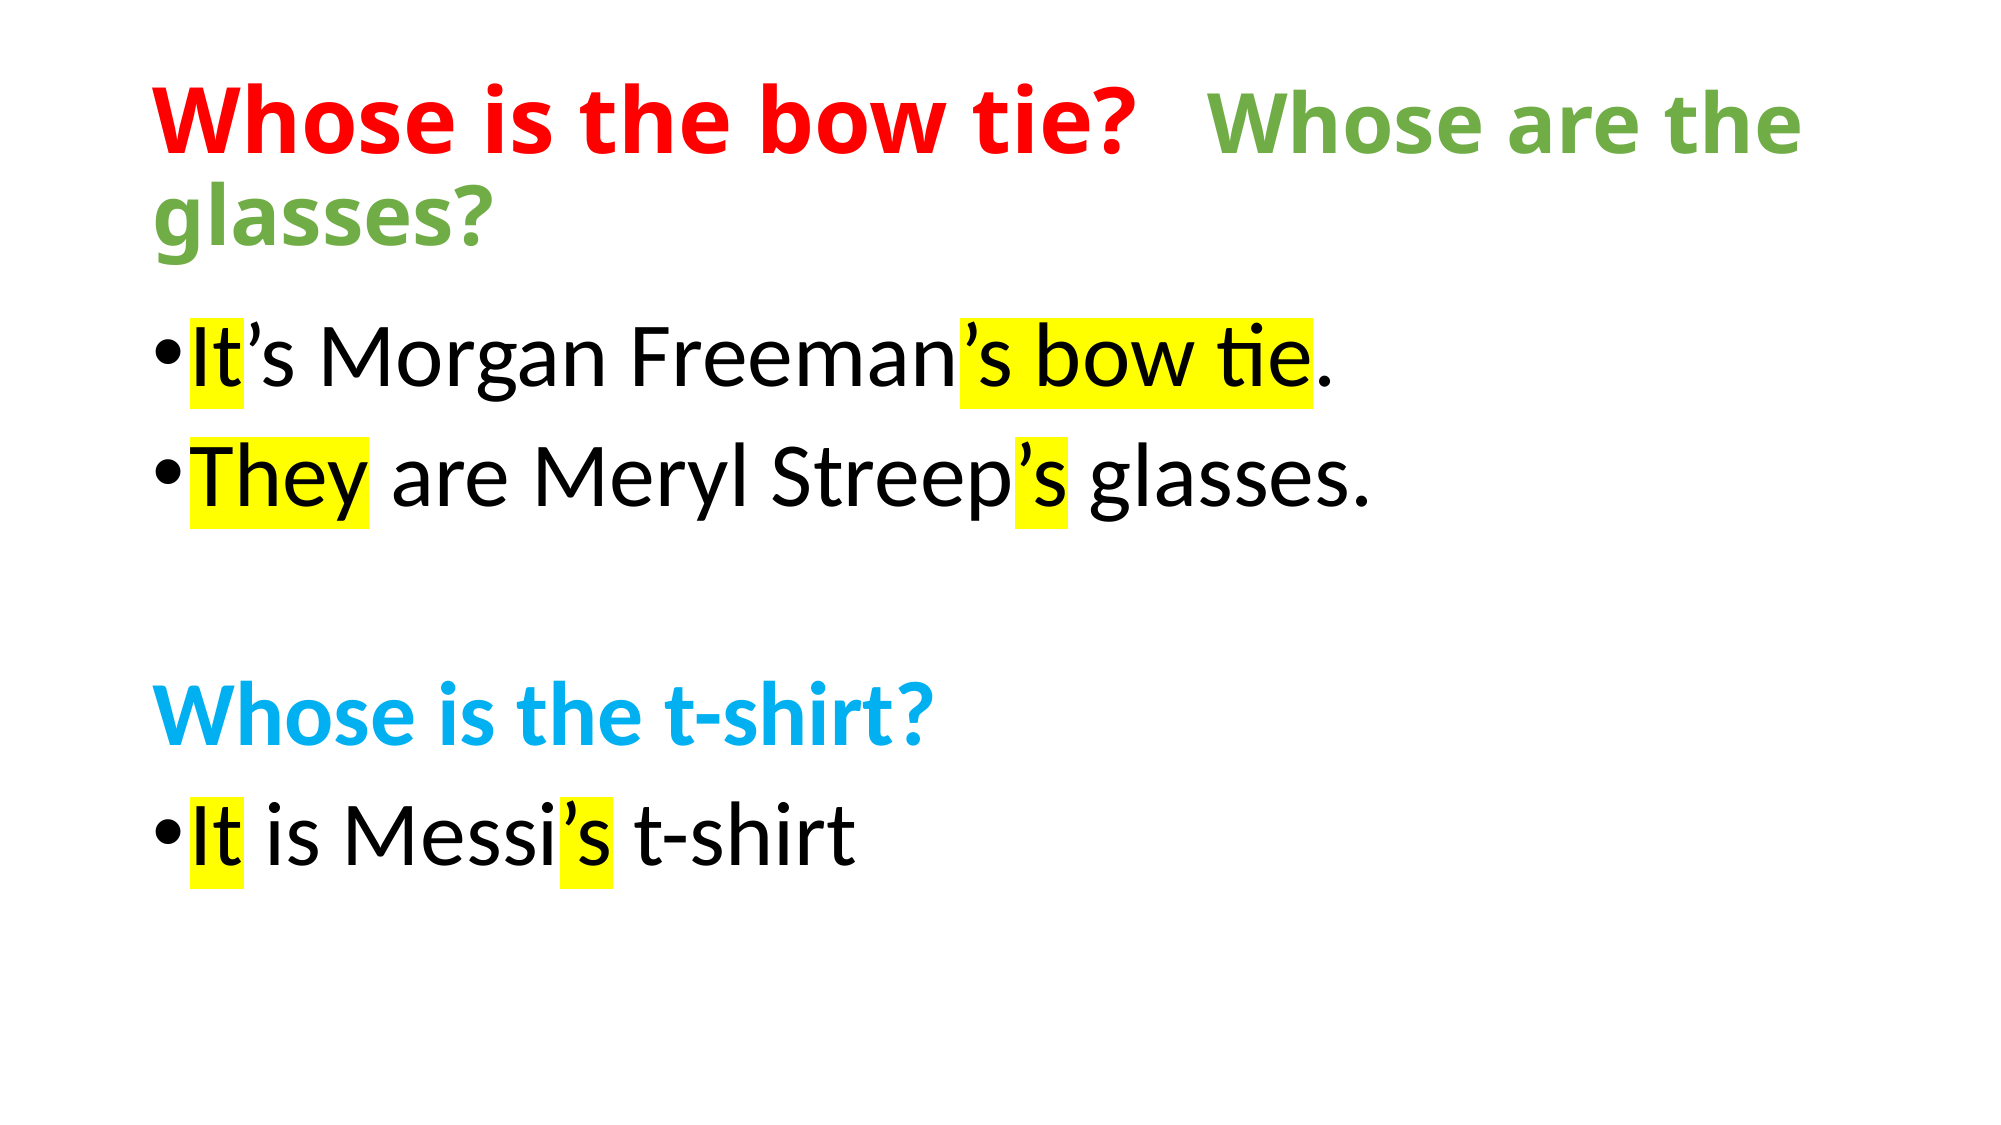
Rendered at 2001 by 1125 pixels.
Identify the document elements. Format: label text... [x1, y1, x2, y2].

list It’s Morgan Freeman’s bow tie. They are Meryl Streep’s glasses. Whose is the t-shirt? It is Messi’s t-shirt [137, 299, 1863, 1014]
title Whose is the bow tie? Whose are the glasses? [137, 59, 1928, 278]
